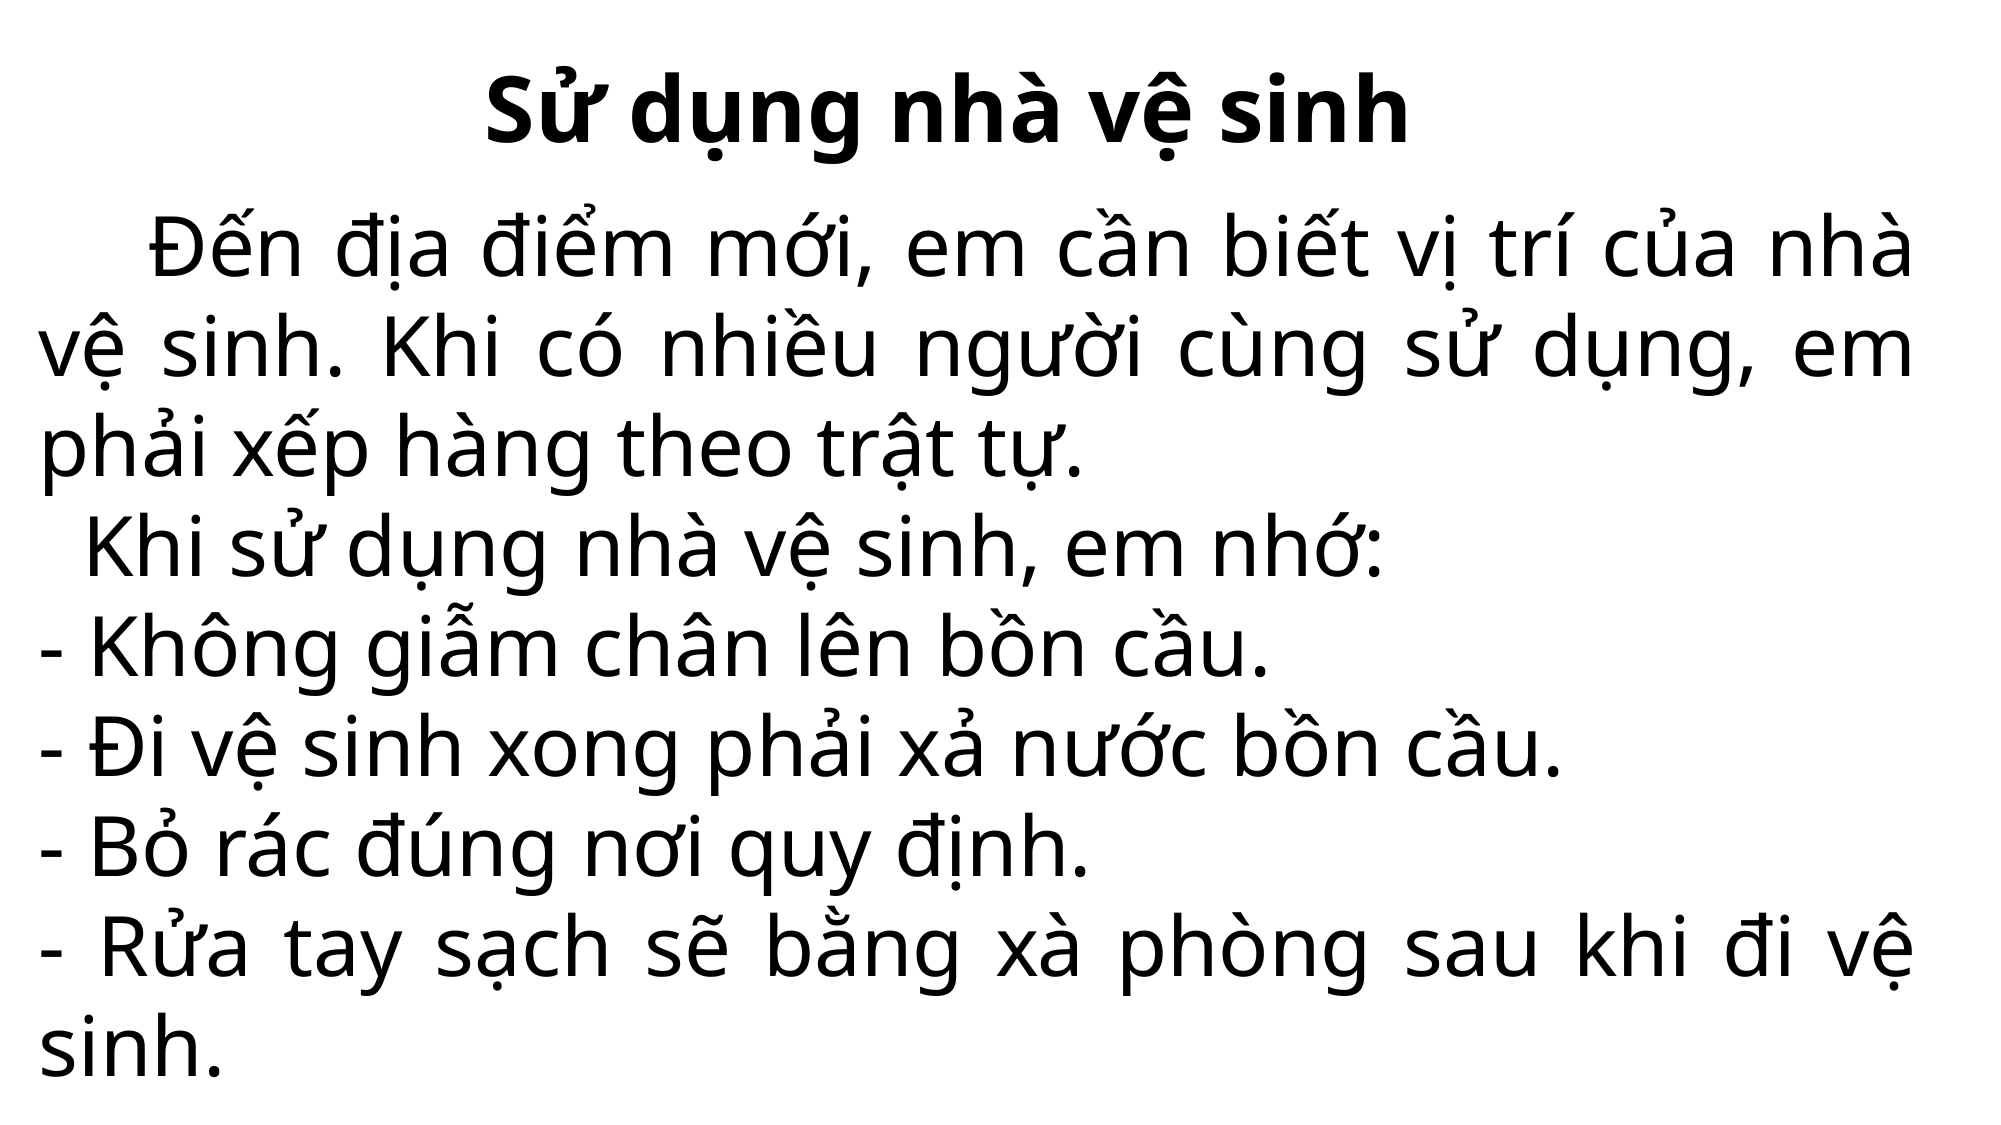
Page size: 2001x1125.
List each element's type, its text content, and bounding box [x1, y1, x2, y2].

text_box Sử dụng nhà vệ sinh [470, 43, 1538, 168]
text_box Đến địa điểm mới, em cần biết vị trí của nhà vệ sinh. Khi có nhiều người cùng sử dụng, em phải xếp hàng theo trật tự. Khi sử dụng nhà vệ sinh, em nhớ: - Không giẫm chân lên bồn cầu. - Đi vệ sinh xong phải xả nước bồn cầu. - Bỏ rác đúng nơi quy định. - Rửa tay sạch sẽ bằng xà phòng sau khi đi vệ sinh. [23, 185, 1933, 1101]
